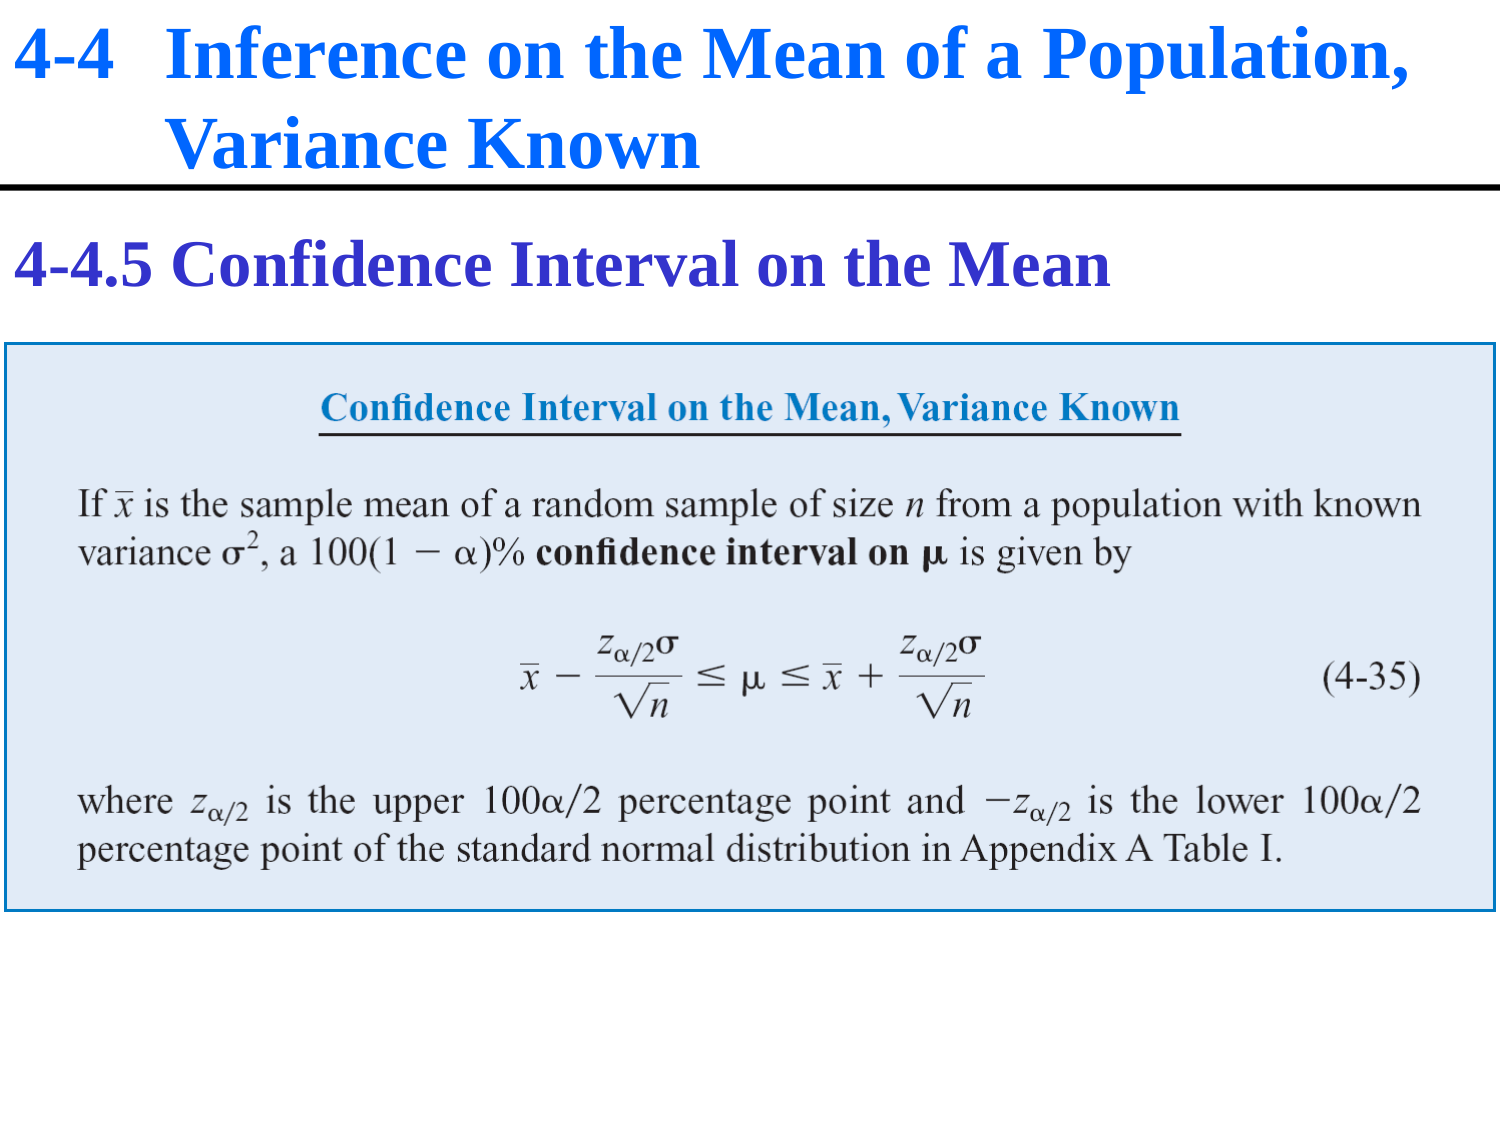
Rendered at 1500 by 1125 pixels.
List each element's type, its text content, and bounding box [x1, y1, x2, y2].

text_box 4-4 Inference on the Mean of a Population, Variance Known [0, 0, 1450, 187]
picture [1, 340, 1497, 913]
text_box 4-4.5 Confidence Interval on the Mean [0, 212, 1425, 308]
